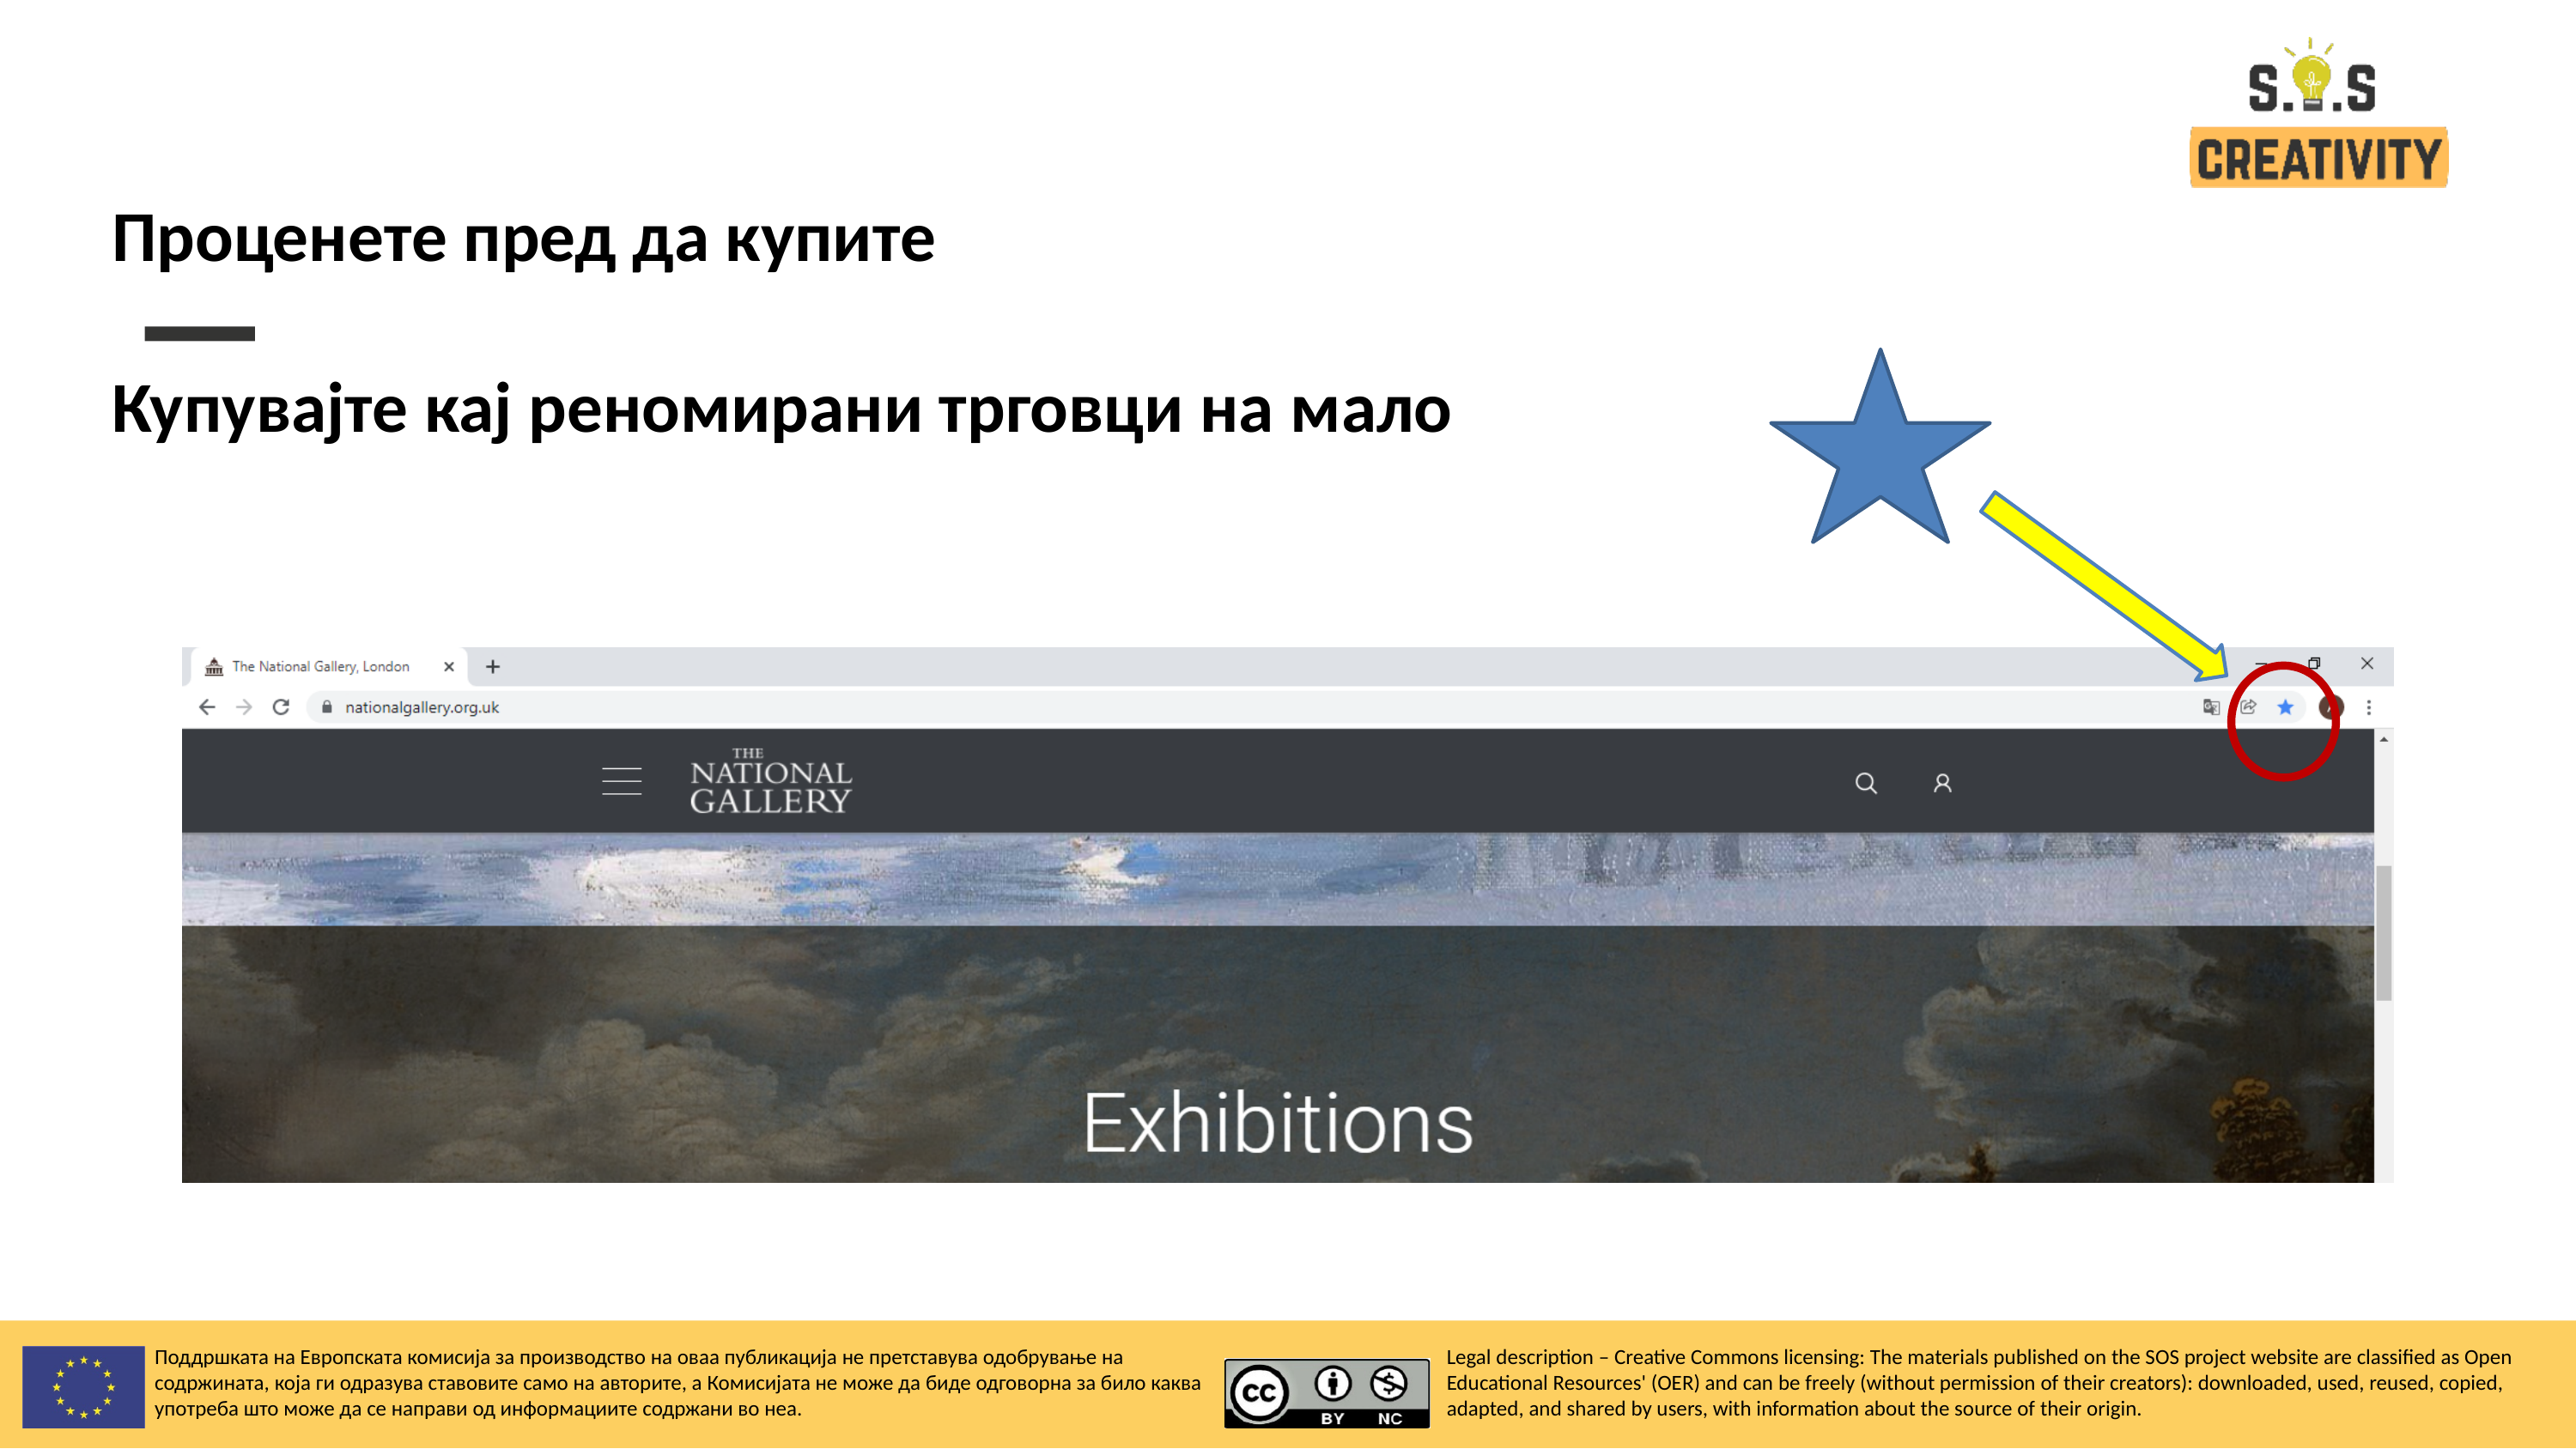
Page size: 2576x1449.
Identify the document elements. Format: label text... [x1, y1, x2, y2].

picture [182, 647, 2394, 1184]
text_box [1978, 490, 2207, 644]
text_box Legal description – Creative Commons licensing: The materials published on the SOS project website are classified as Open Educational Resources' (OER) and can be freely (without permission of their creators): downloaded, used, reused, copied, adapted, and shared by users, with information about the source of their origin. [1434, 1337, 2576, 1427]
text_box Проценете пред да купите Купувајте кај реномирани трговци на мало [112, 187, 2125, 447]
picture [22, 1346, 145, 1428]
picture [1224, 1357, 1431, 1428]
picture [2189, 37, 2449, 188]
text_box Поддршката на Европската комисија за производство на оваа публикација не претставува одобрување на содржината, која ги одразува ставовите само на авторите, а Комисијата не може да биде одговорна за било каква употреба што може да се направи од информациите содржани во неа. [142, 1337, 1225, 1427]
text_box [1769, 347, 1992, 544]
